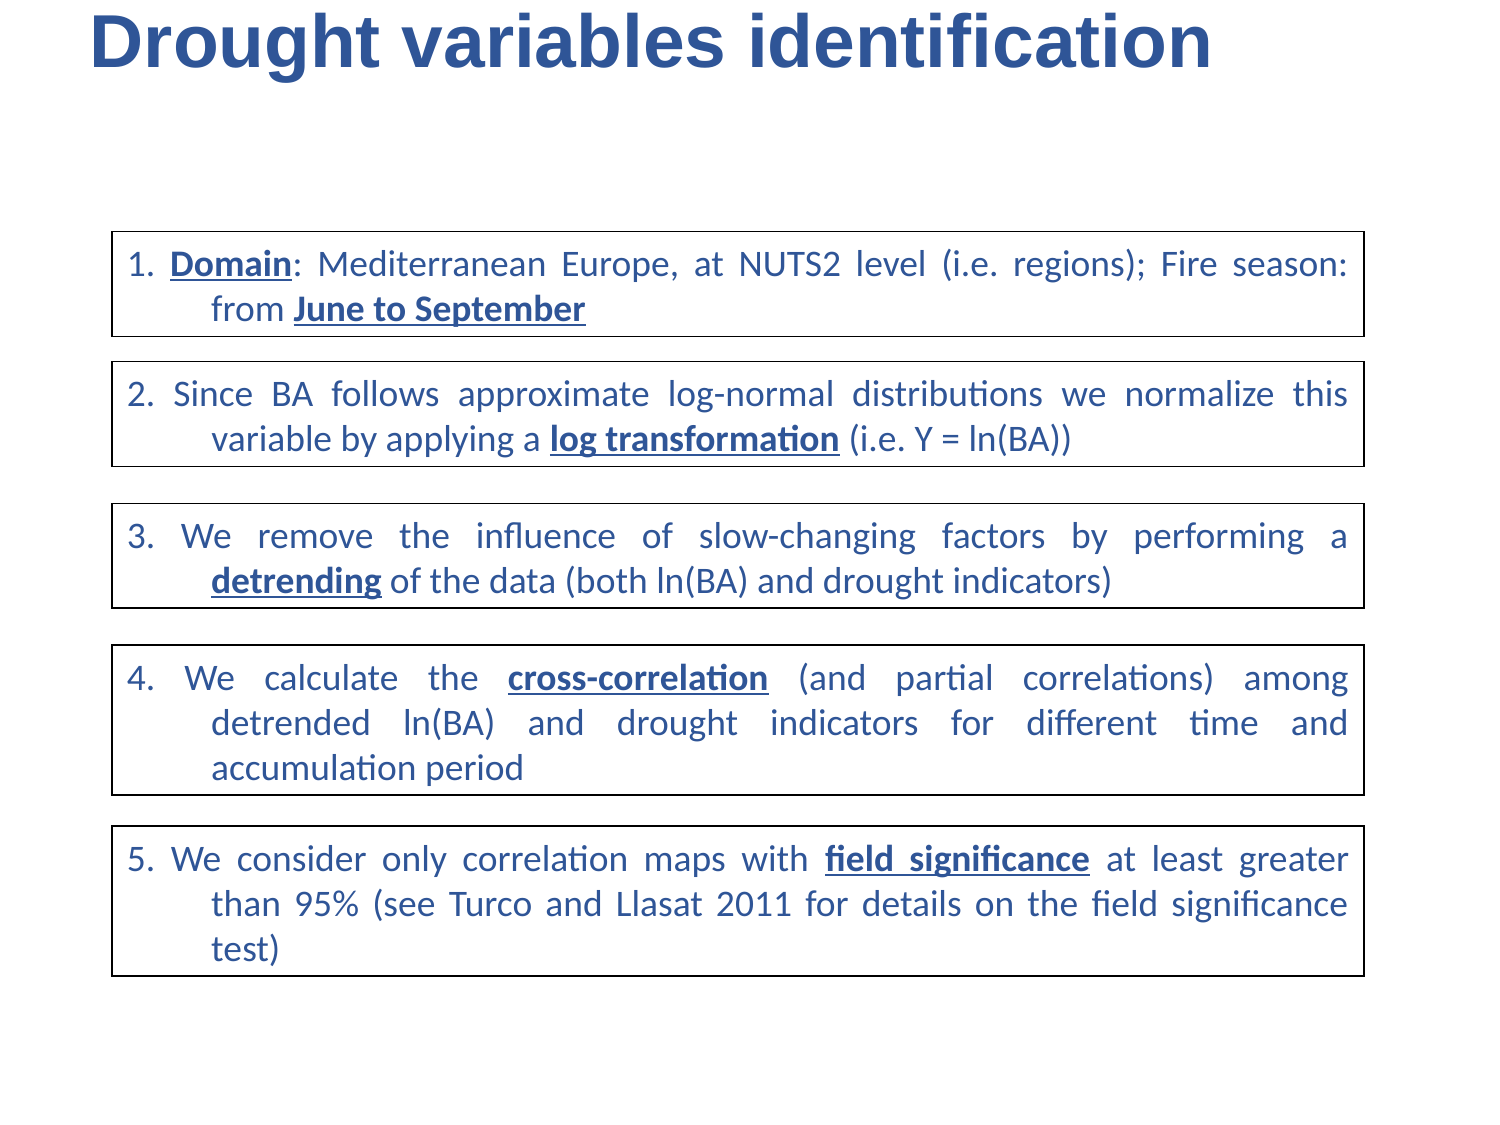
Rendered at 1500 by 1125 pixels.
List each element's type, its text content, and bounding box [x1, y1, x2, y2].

title Drought variables identification [75, 0, 1425, 184]
text_box 5. We consider only correlation maps with field significance at least greater than 95% (see Turco and Llasat 2011 for details on the field significance test) [112, 826, 1365, 976]
text_box 4. We calculate the cross-correlation (and partial correlations) among detrended ln(BA) and drought indicators for different time and accumulation period [112, 645, 1365, 795]
text_box 3. We remove the influence of slow-changing factors by performing a detrending of the data (both ln(BA) and drought indicators) [112, 503, 1365, 609]
text_box 2. Since BA follows approximate log-normal distributions we normalize this variable by applying a log transformation (i.e. Y = ln(BA)) [112, 361, 1365, 467]
text_box 1. Domain: Mediterranean Europe, at NUTS2 level (i.e. regions); Fire season: from June to September [112, 231, 1365, 337]
